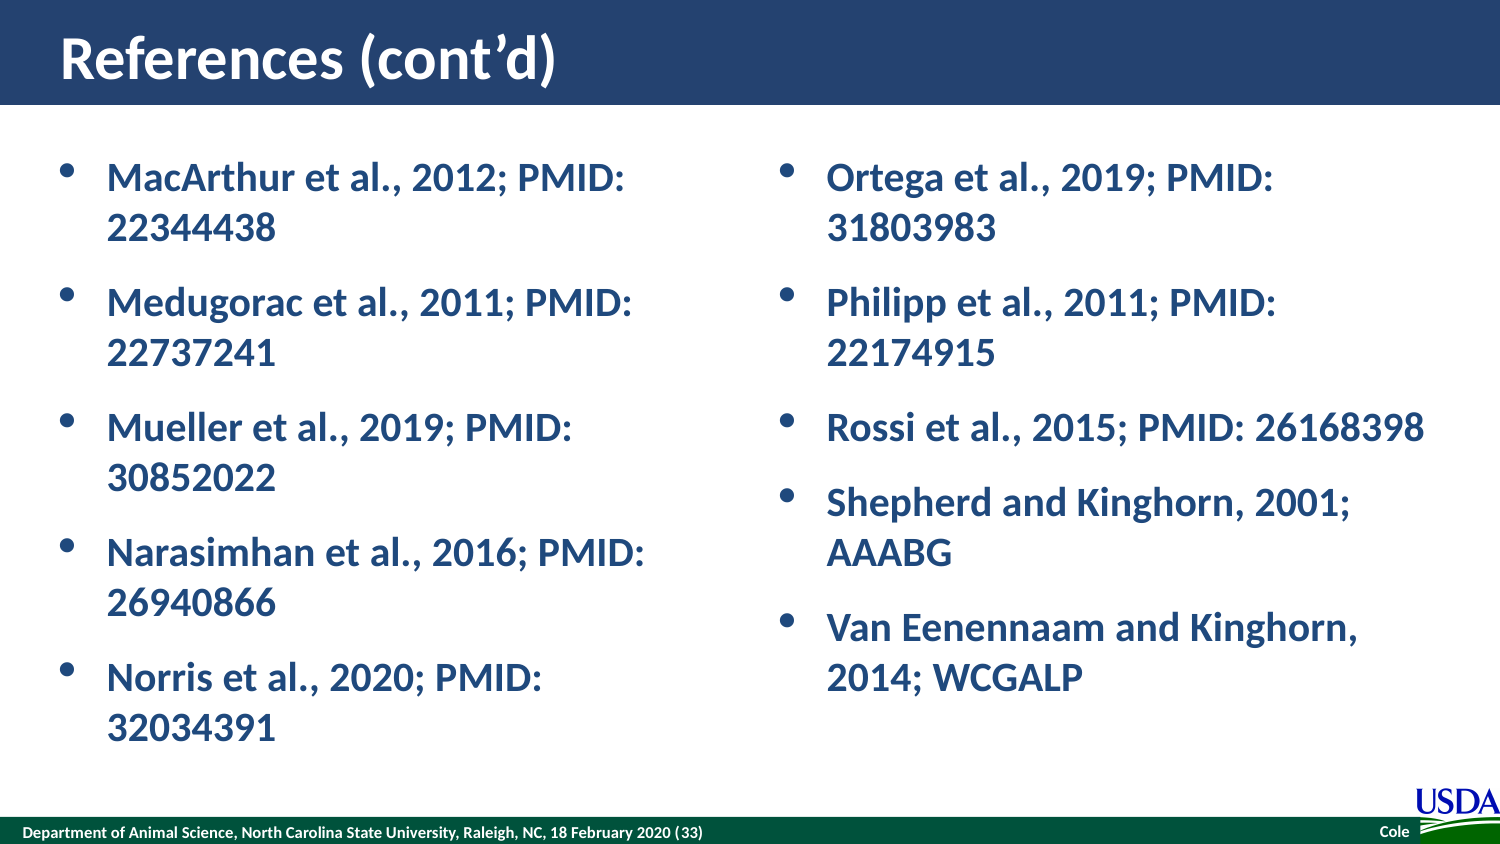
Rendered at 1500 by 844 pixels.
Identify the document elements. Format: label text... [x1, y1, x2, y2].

title References (cont’d) [60, 15, 1440, 94]
picture [1416, 788, 1500, 844]
list MacArthur et al., 2012; PMID: 22344438 Medugorac et al., 2011; PMID: 22737241 Mueller et al., 2019; PMID: 30852022 Narasimhan et al., 2016; PMID: 26940866 Norris et al., 2020; PMID: 32034391 [60, 150, 720, 780]
list Ortega et al., 2019; PMID: 31803983 Philipp et al., 2011; PMID: 22174915 Rossi et al., 2015; PMID: 26168398 Shepherd and Kinghorn, 2001; AAABG Van Eenennaam and Kinghorn, 2014; WCGALP [780, 150, 1440, 780]
